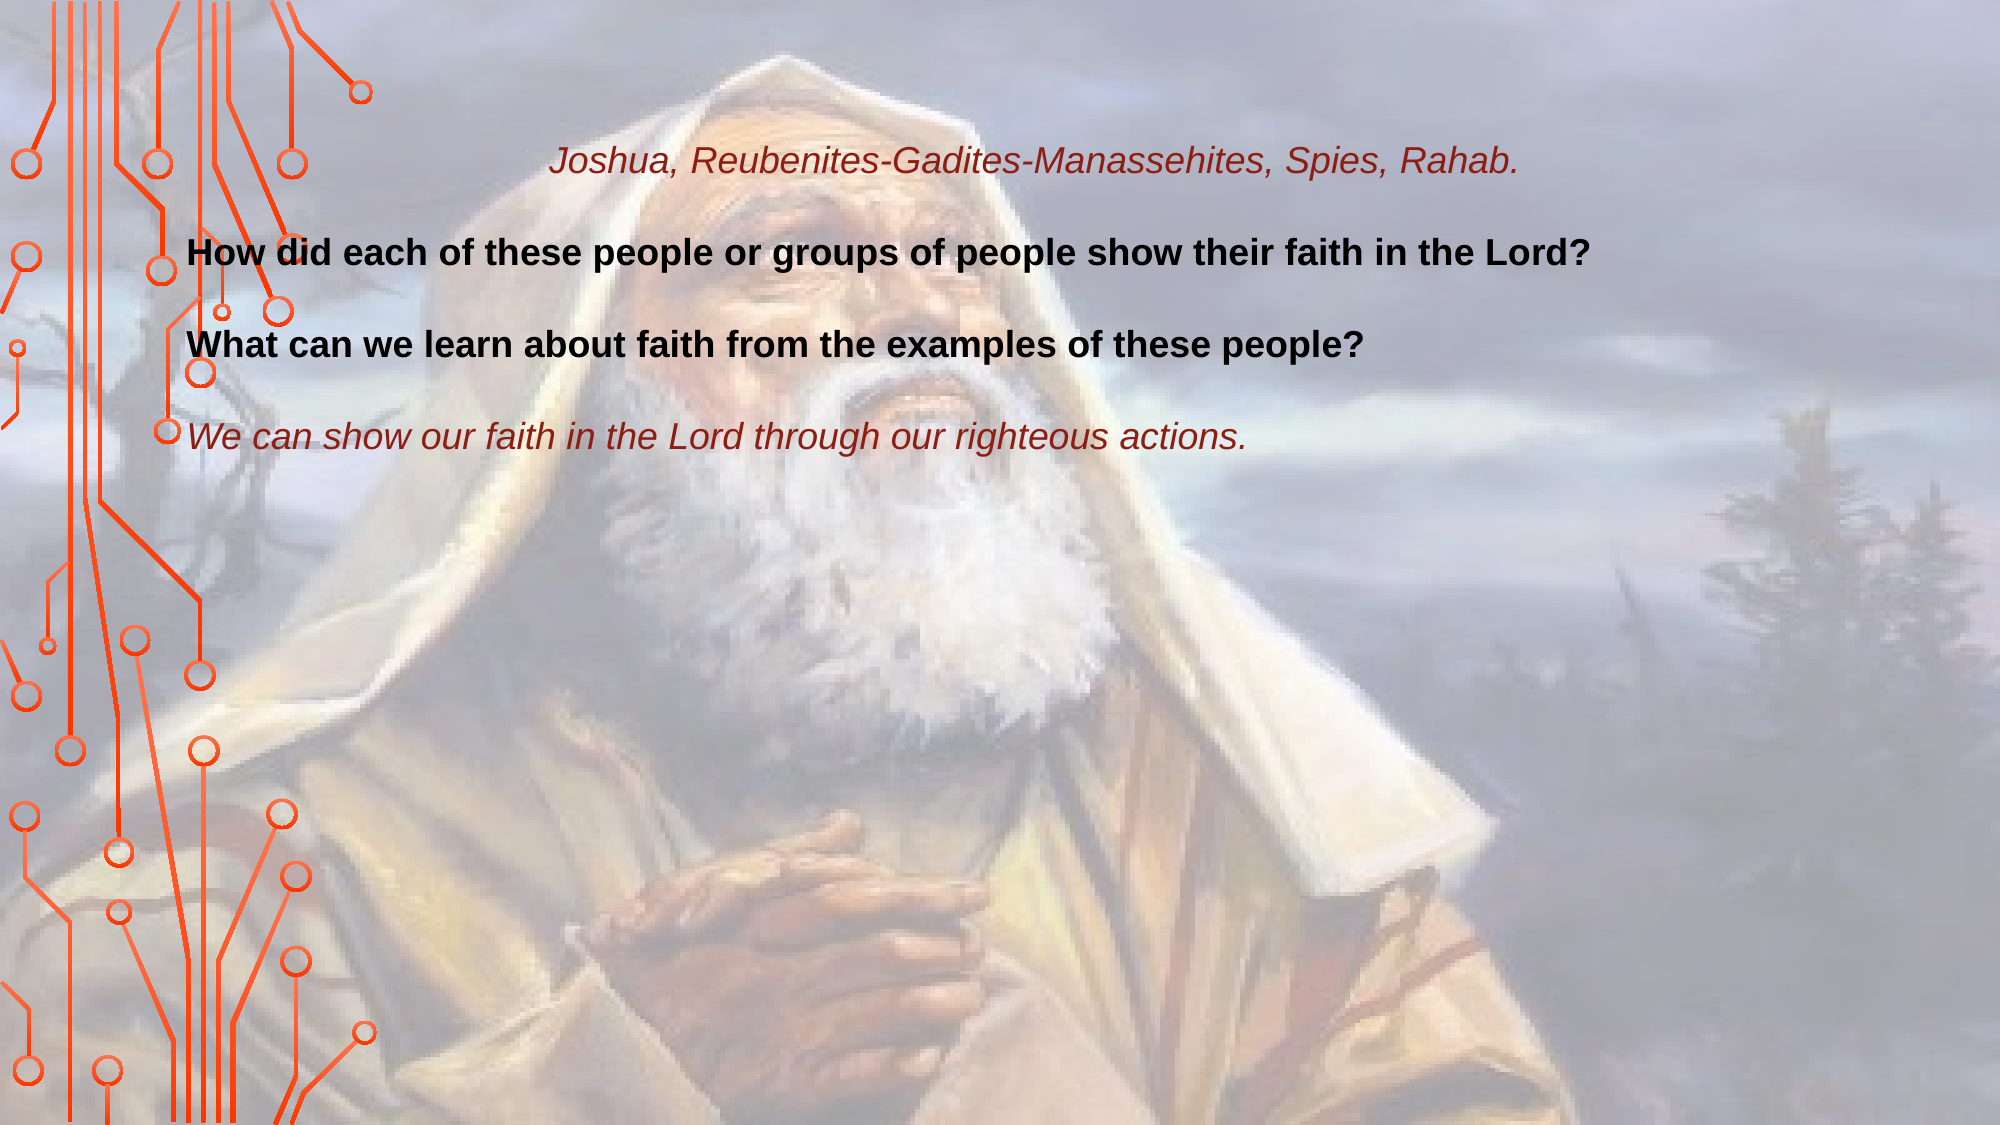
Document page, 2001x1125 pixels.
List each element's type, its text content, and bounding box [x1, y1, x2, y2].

text_box How did each of these people or groups of people show their faith in the Lord? [171, 220, 1613, 281]
text_box Joshua, Reubenites-Gadites-Manassehites, Spies, Rahab. [523, 128, 1536, 189]
text_box We can show our faith in the Lord through our righteous actions. [171, 404, 1283, 465]
text_box What can we learn about faith from the examples of these people? [171, 312, 1394, 373]
